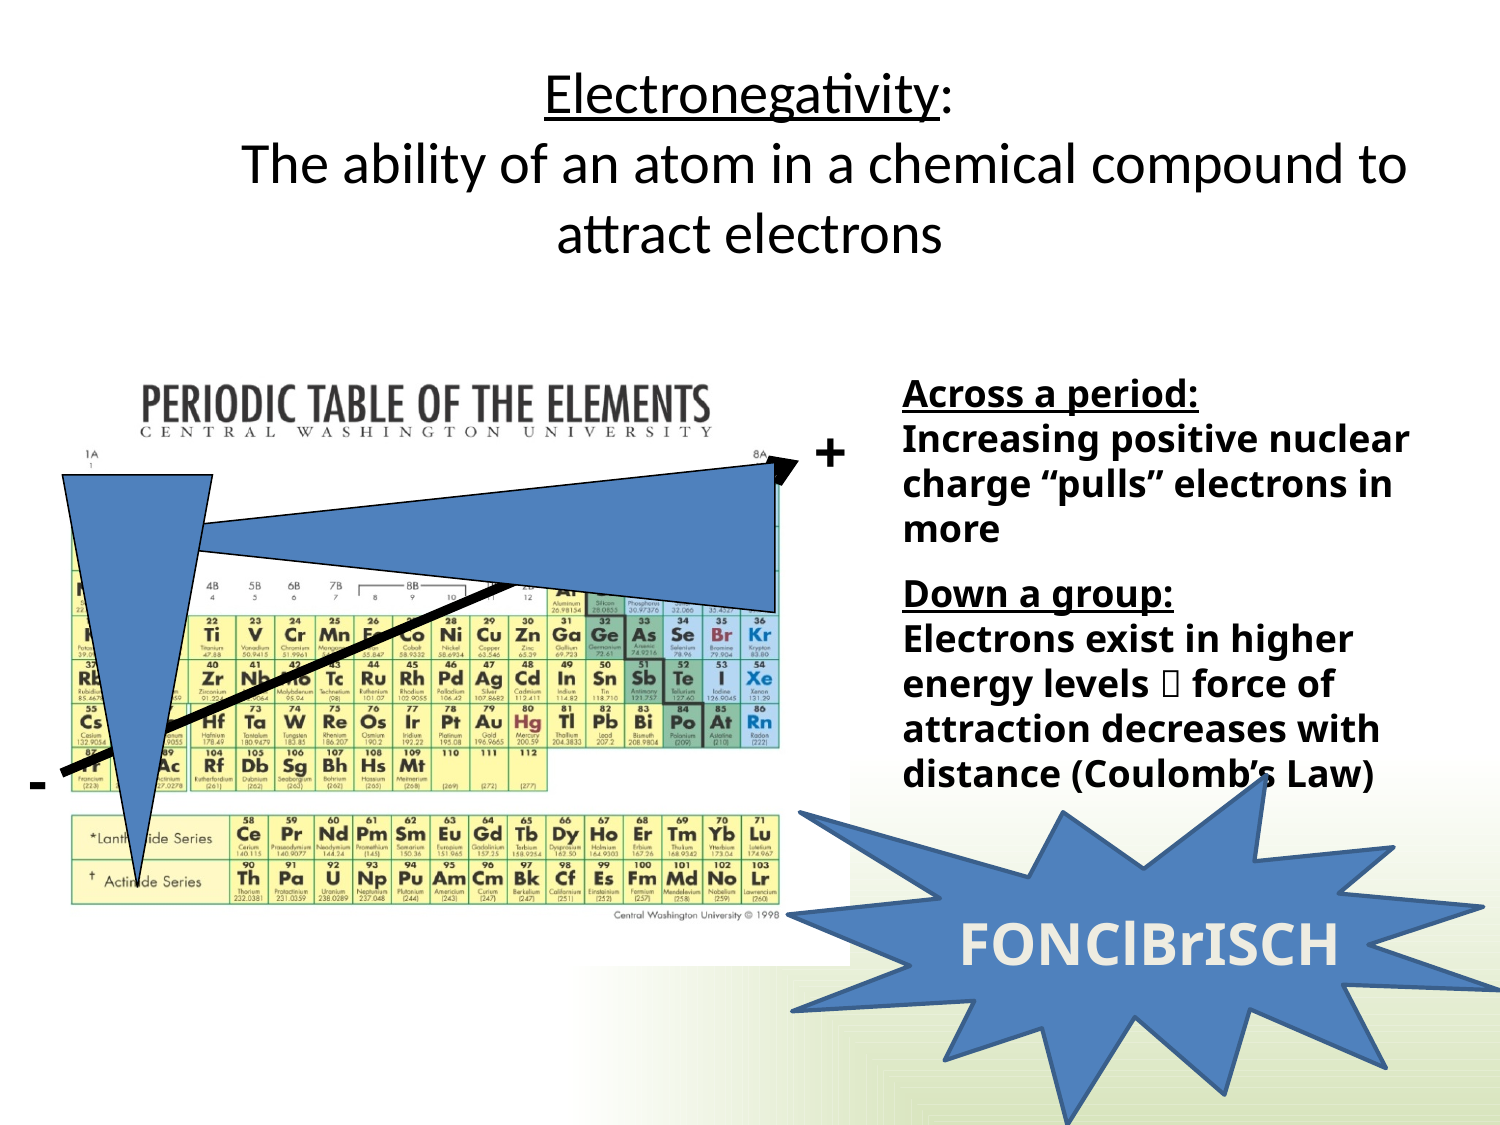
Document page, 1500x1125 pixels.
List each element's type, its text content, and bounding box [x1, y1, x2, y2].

text_box Across a period: Increasing positive nuclear charge “pulls” electrons in more [887, 362, 1450, 558]
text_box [787, 774, 1500, 1125]
title Electronegativity: The ability of an atom in a chemical compound to attract electrons [75, 45, 1425, 275]
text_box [0, 412, 863, 837]
text_box Down a group: Electrons exist in higher energy levels  force of attraction decreases with distance (Coulomb’s Law) [887, 562, 1450, 773]
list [0, 844, 782, 966]
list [0, 362, 851, 410]
